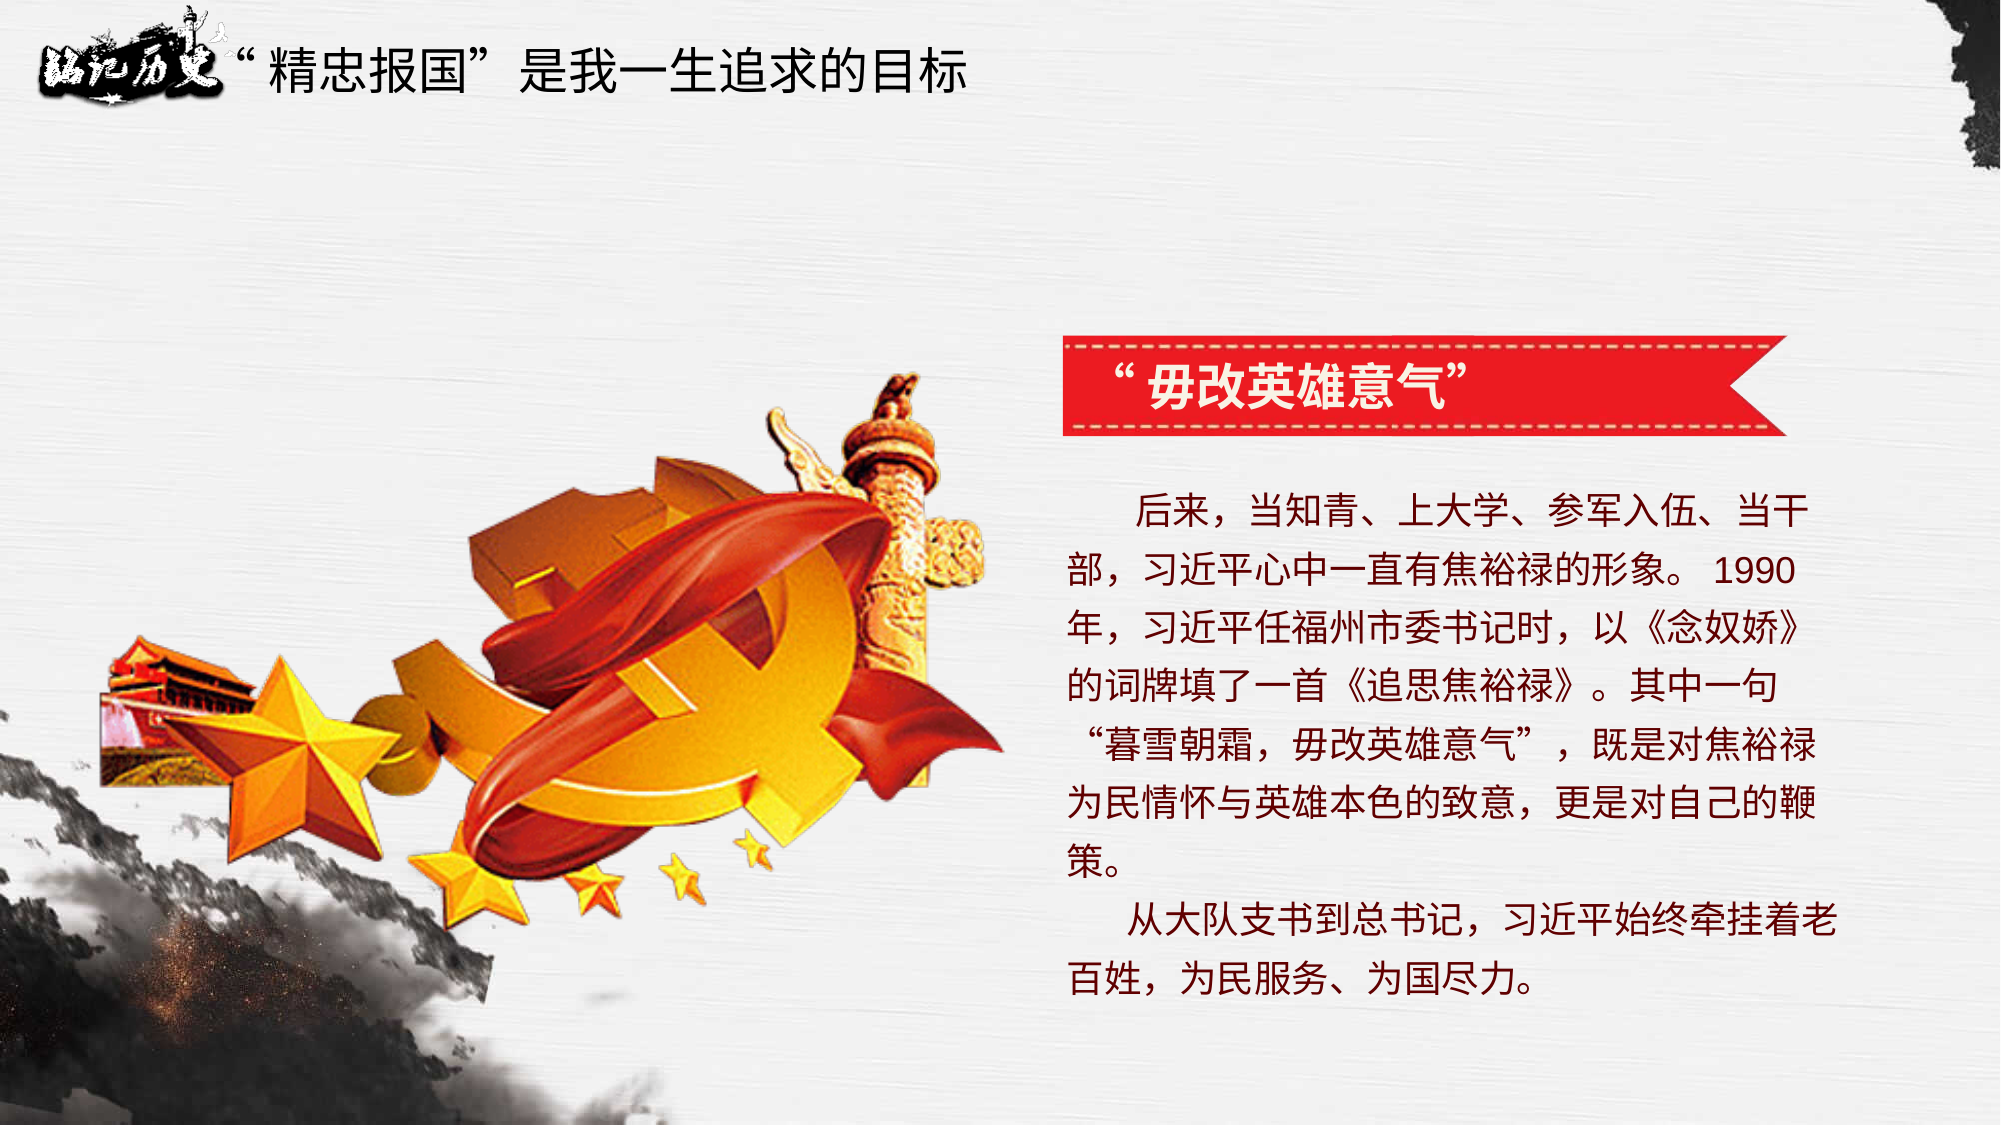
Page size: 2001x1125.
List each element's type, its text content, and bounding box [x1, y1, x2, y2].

text_box “精忠报国”是我一生追求的目标 [269, 31, 1378, 127]
picture [0, 0, 2001, 1125]
text_box 后来，当知青、上大学、参军入伍、当干部，习近平心中一直有焦裕禄的形象。1990年，习近平任福州市委书记时，以《念奴娇》的词牌填了一首《追思焦裕禄》。其中一句“暮雪朝霜，毋改英雄意气”，既是对焦裕禄为民情怀与英雄本色的致意，更是对自己的鞭策。 从大队支书到总书记，习近平始终牵挂着老百姓，为民服务、为国尽力。 [1051, 466, 1856, 1008]
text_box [1062, 335, 1788, 437]
